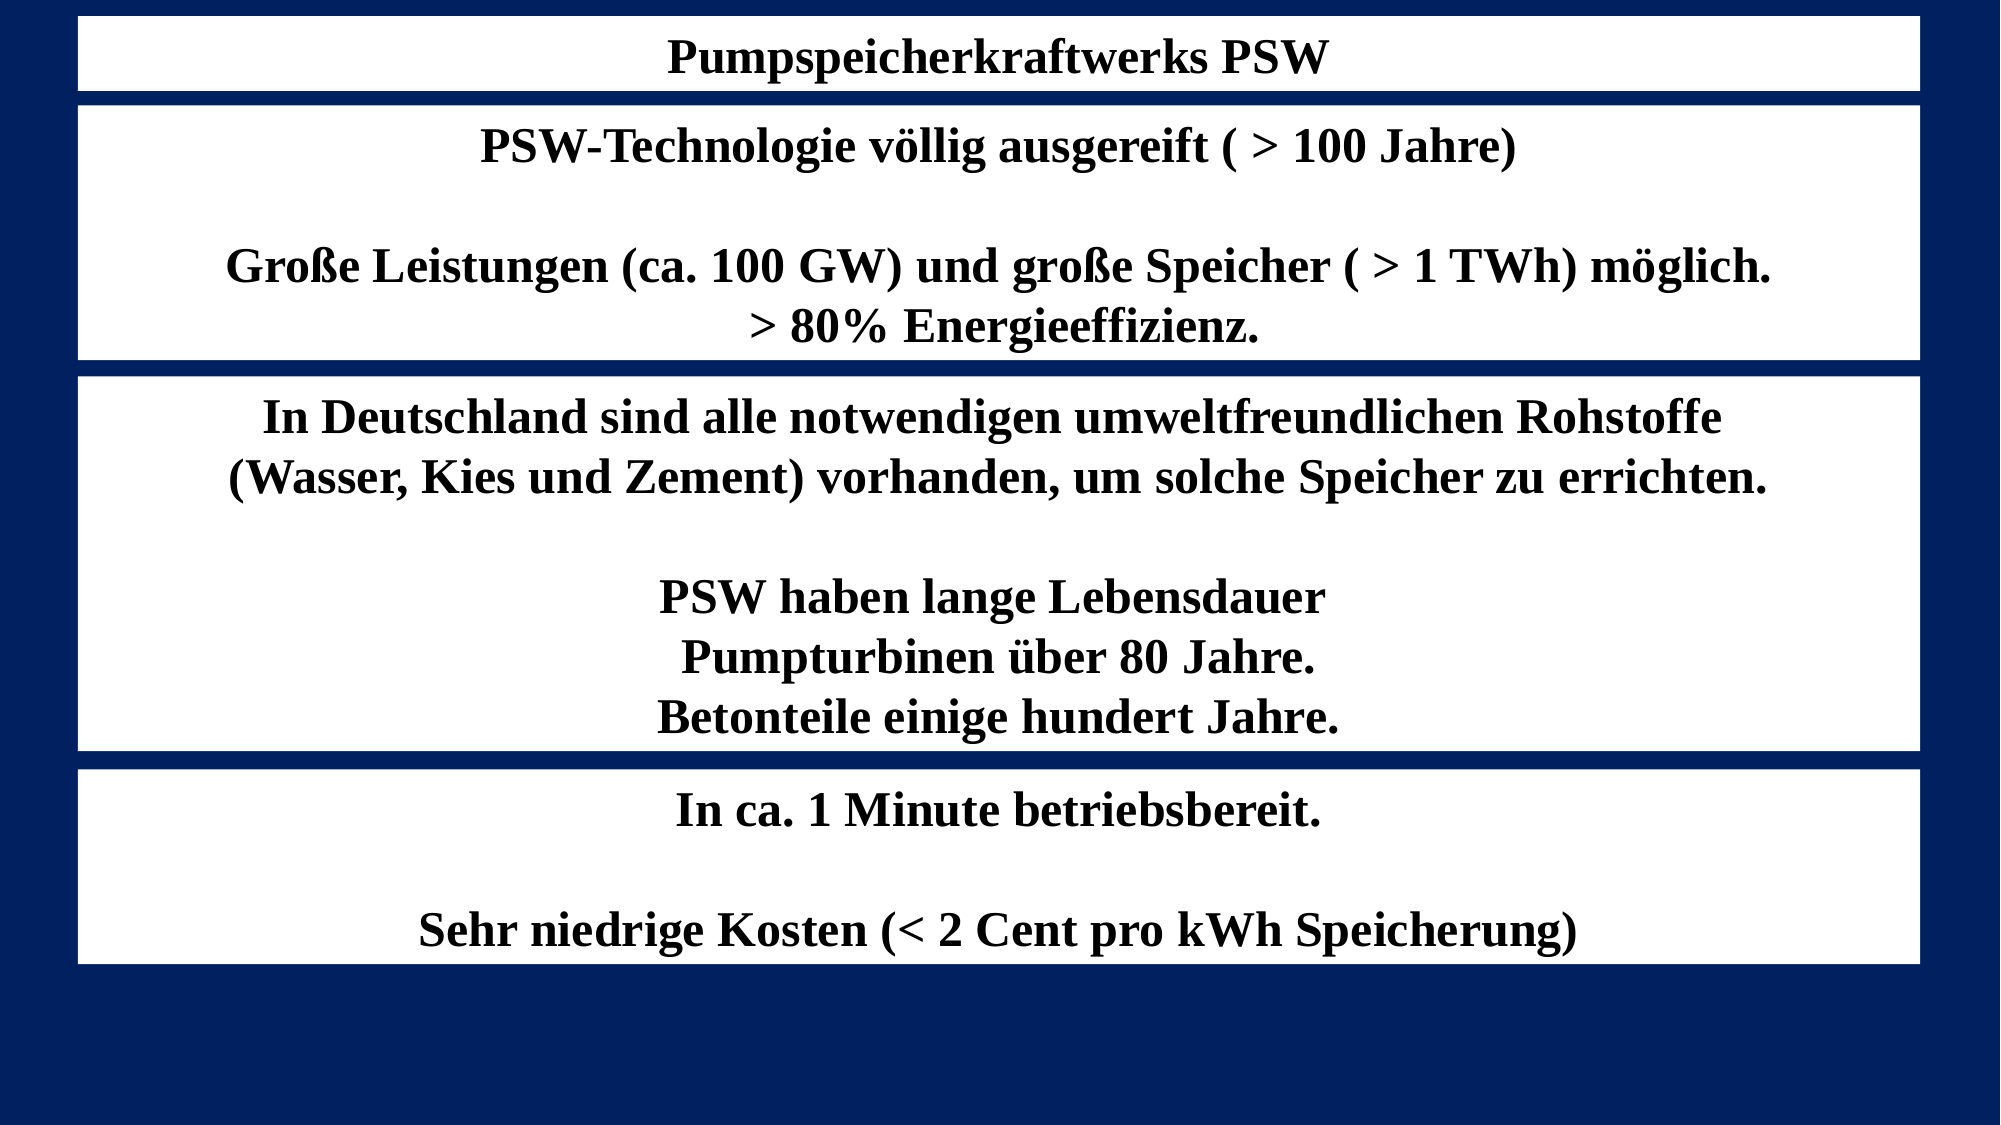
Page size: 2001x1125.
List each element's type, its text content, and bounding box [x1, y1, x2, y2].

text_box Pumpspeicherkraftwerks PSW [77, 16, 1921, 91]
text_box In ca. 1 Minute betriebsbereit. Sehr niedrige Kosten (< 2 Cent pro kWh Speicherung) [77, 769, 1921, 965]
text_box PSW-Technologie völlig ausgereift ( > 100 Jahre) Große Leistungen (ca. 100 GW) und große Speicher ( > 1 TWh) möglich. > 80% Energieeffizienz. [77, 105, 1921, 361]
text_box [0, 0, 2000, 1125]
text_box In Deutschland sind alle notwendigen umweltfreundlichen Rohstoffe (Wasser, Kies und Zement) vorhanden, um solche Speicher zu errichten. PSW haben lange Lebensdauer Pumpturbinen über 80 Jahre. Betonteile einige hundert Jahre. [77, 376, 1921, 752]
